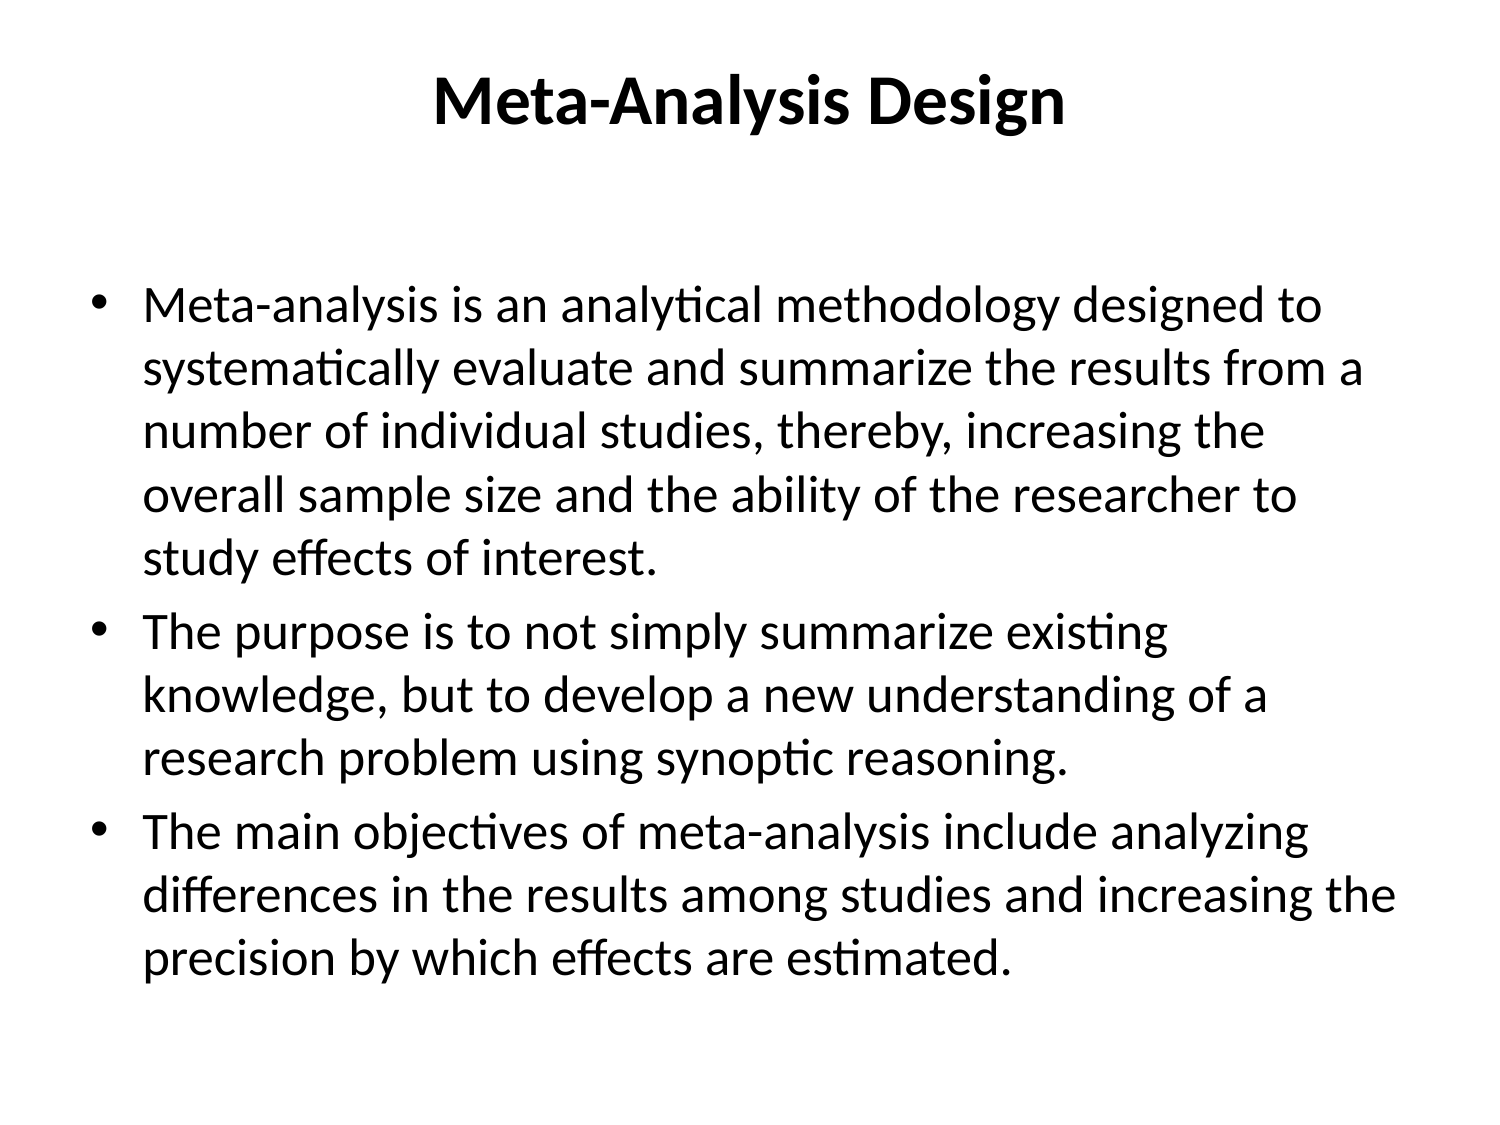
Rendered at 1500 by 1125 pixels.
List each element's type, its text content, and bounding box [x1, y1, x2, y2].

list Meta-analysis is an analytical methodology designed to systematically evaluate and summarize the results from a number of individual studies, thereby, increasing the overall sample size and the ability of the researcher to study effects of interest. The purpose is to not simply summarize existing knowledge, but to develop a new understanding of a research problem using synoptic reasoning. The main objectives of meta-analysis include analyzing differences in the results among studies and increasing the precision by which effects are estimated. [75, 262, 1425, 1005]
title Meta-Analysis Design [75, 45, 1425, 233]
